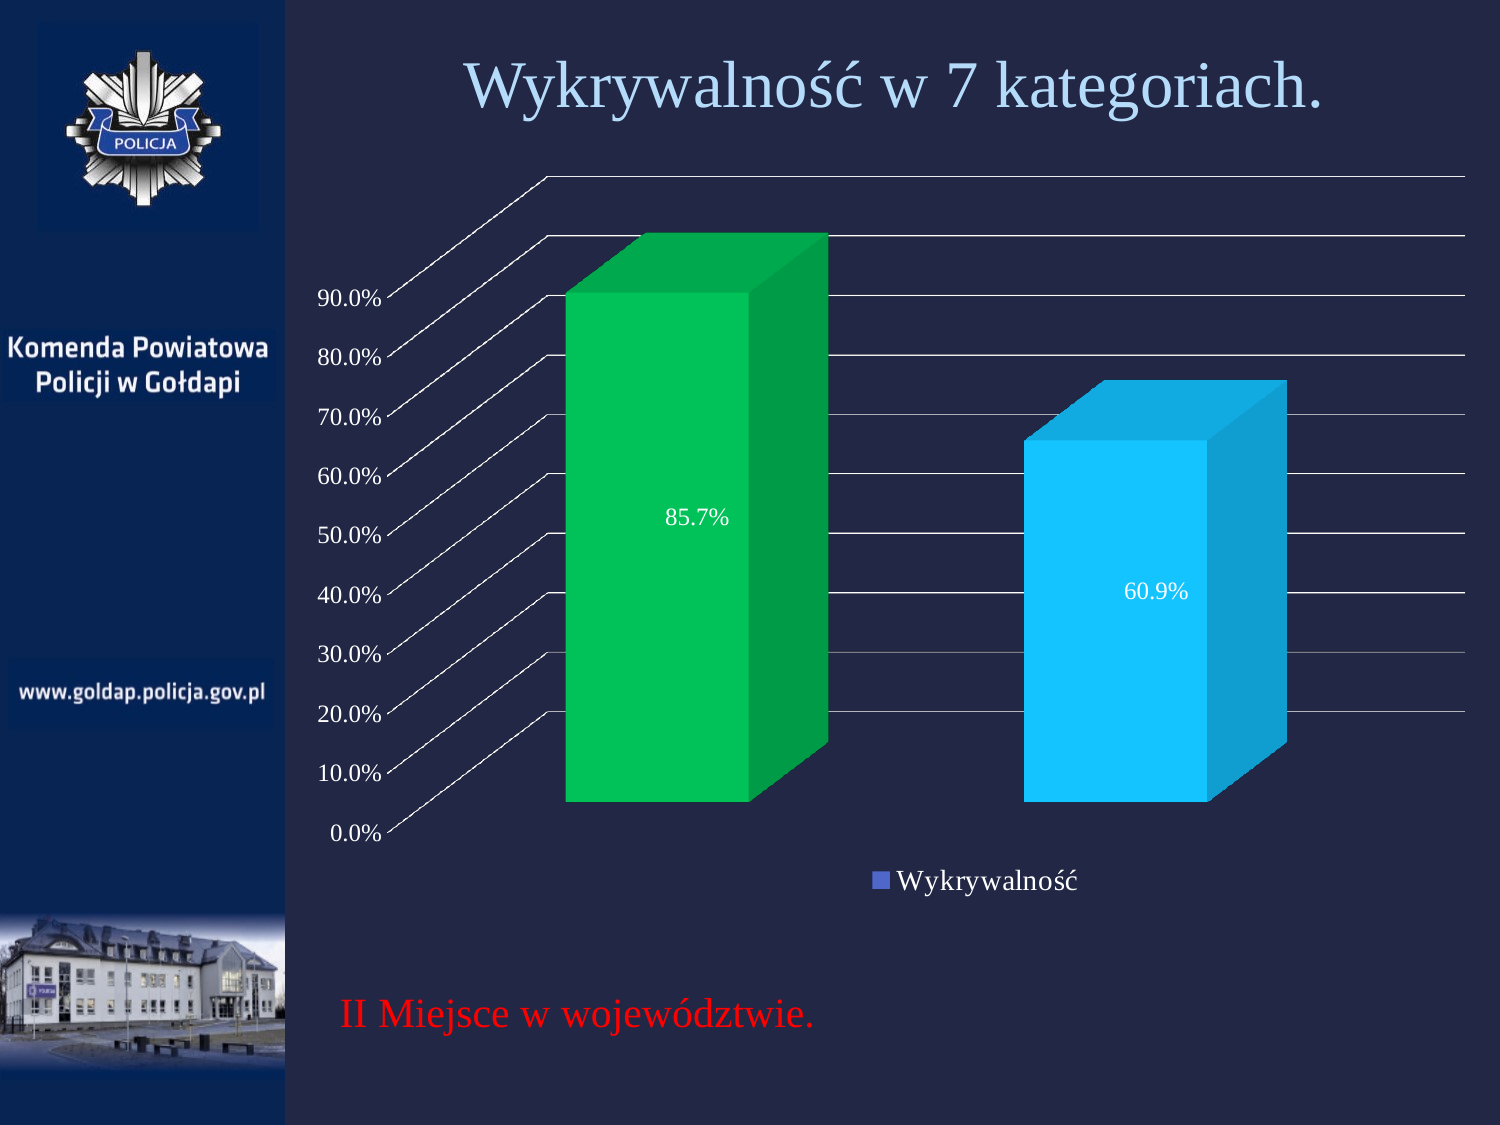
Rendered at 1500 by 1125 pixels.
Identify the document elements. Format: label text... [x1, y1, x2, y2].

picture [0, 0, 285, 1125]
text_box II Miejsce w województwie. [324, 928, 1297, 1044]
title Wykrywalność w 7 kategoriach. [289, 0, 1500, 162]
chart [289, 161, 1495, 917]
